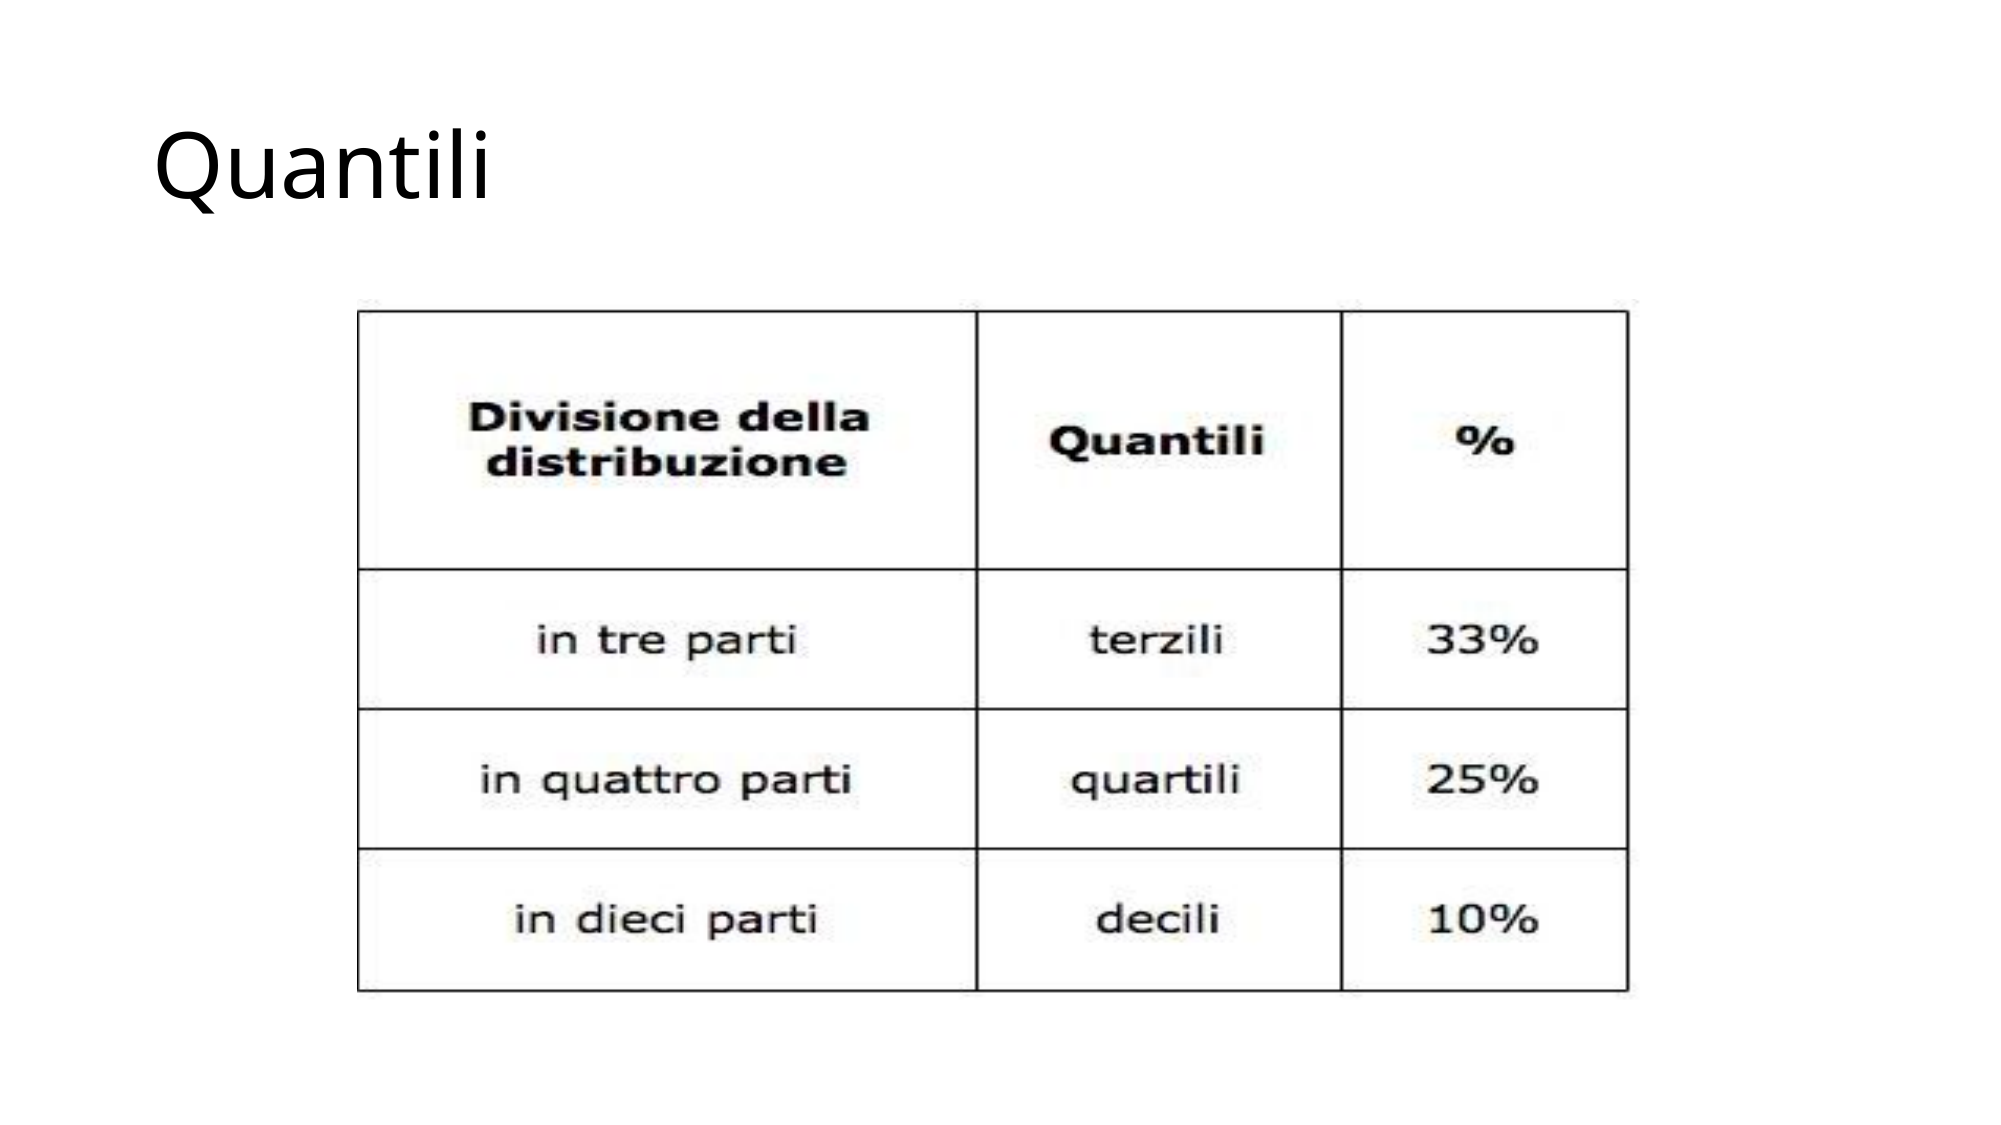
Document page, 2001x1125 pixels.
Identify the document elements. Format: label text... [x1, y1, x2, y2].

title Quantili [137, 59, 1863, 278]
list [137, 299, 1863, 1014]
